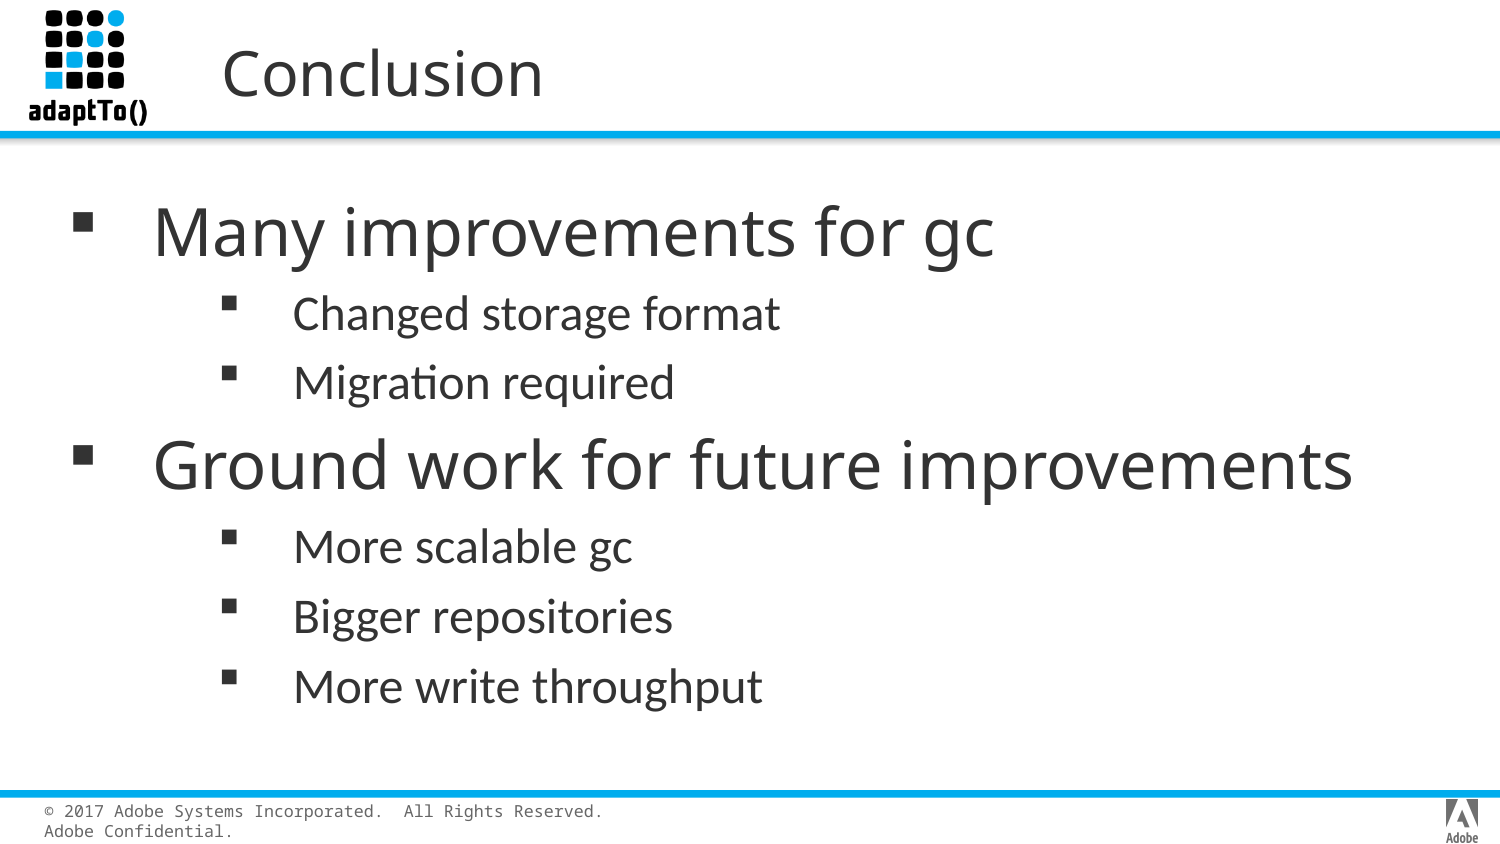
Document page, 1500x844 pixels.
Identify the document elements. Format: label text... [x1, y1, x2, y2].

text_box © 2017 Adobe Systems Incorporated. All Rights Reserved. Adobe Confidential. [29, 793, 658, 824]
title Conclusion [206, 14, 1447, 130]
list Many improvements for gc Changed storage format Migration required Ground work for future improvements More scalable gc Bigger repositories More write throughput [53, 182, 1447, 759]
picture [27, 6, 148, 127]
picture [1446, 799, 1478, 843]
